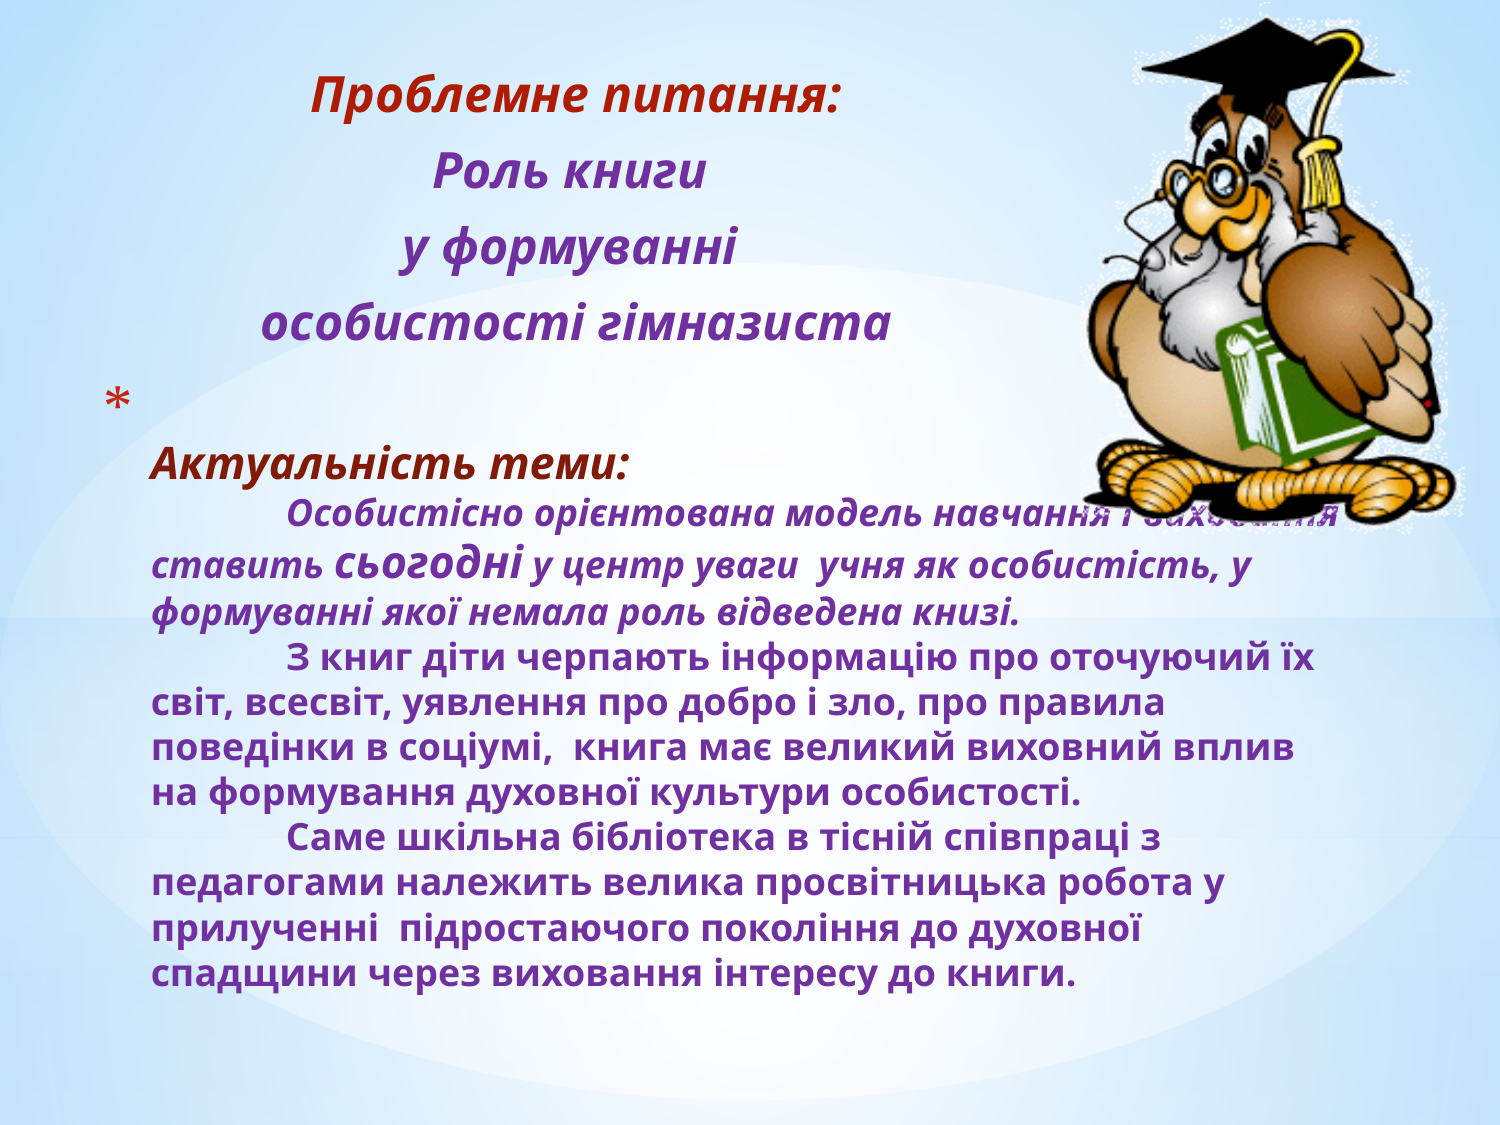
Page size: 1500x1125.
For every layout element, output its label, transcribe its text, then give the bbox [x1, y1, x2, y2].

list Проблемне питання: Роль книги у формуванні особистості гімназиста [100, 54, 1046, 409]
title Актуальність теми: Особистісно орієнтована модель навчання і виховання ставить сьогодні у центр уваги учня як особистість, у формуванні якої немала роль відведена книзі. З книг діти черпають інформацію про оточуючий їх світ, всесвіт, уявлення про добро і зло, про правила поведінки в соціумі, книга має великий виховний вплив на формування духовної культури особистості. Саме шкільна бібліотека в тісній співпраці з педагогами належить велика просвітницька робота у прилученні підростаючого покоління до духовної спадщини через виховання інтересу до книги. [88, 373, 1363, 1035]
picture [1072, 2, 1470, 535]
